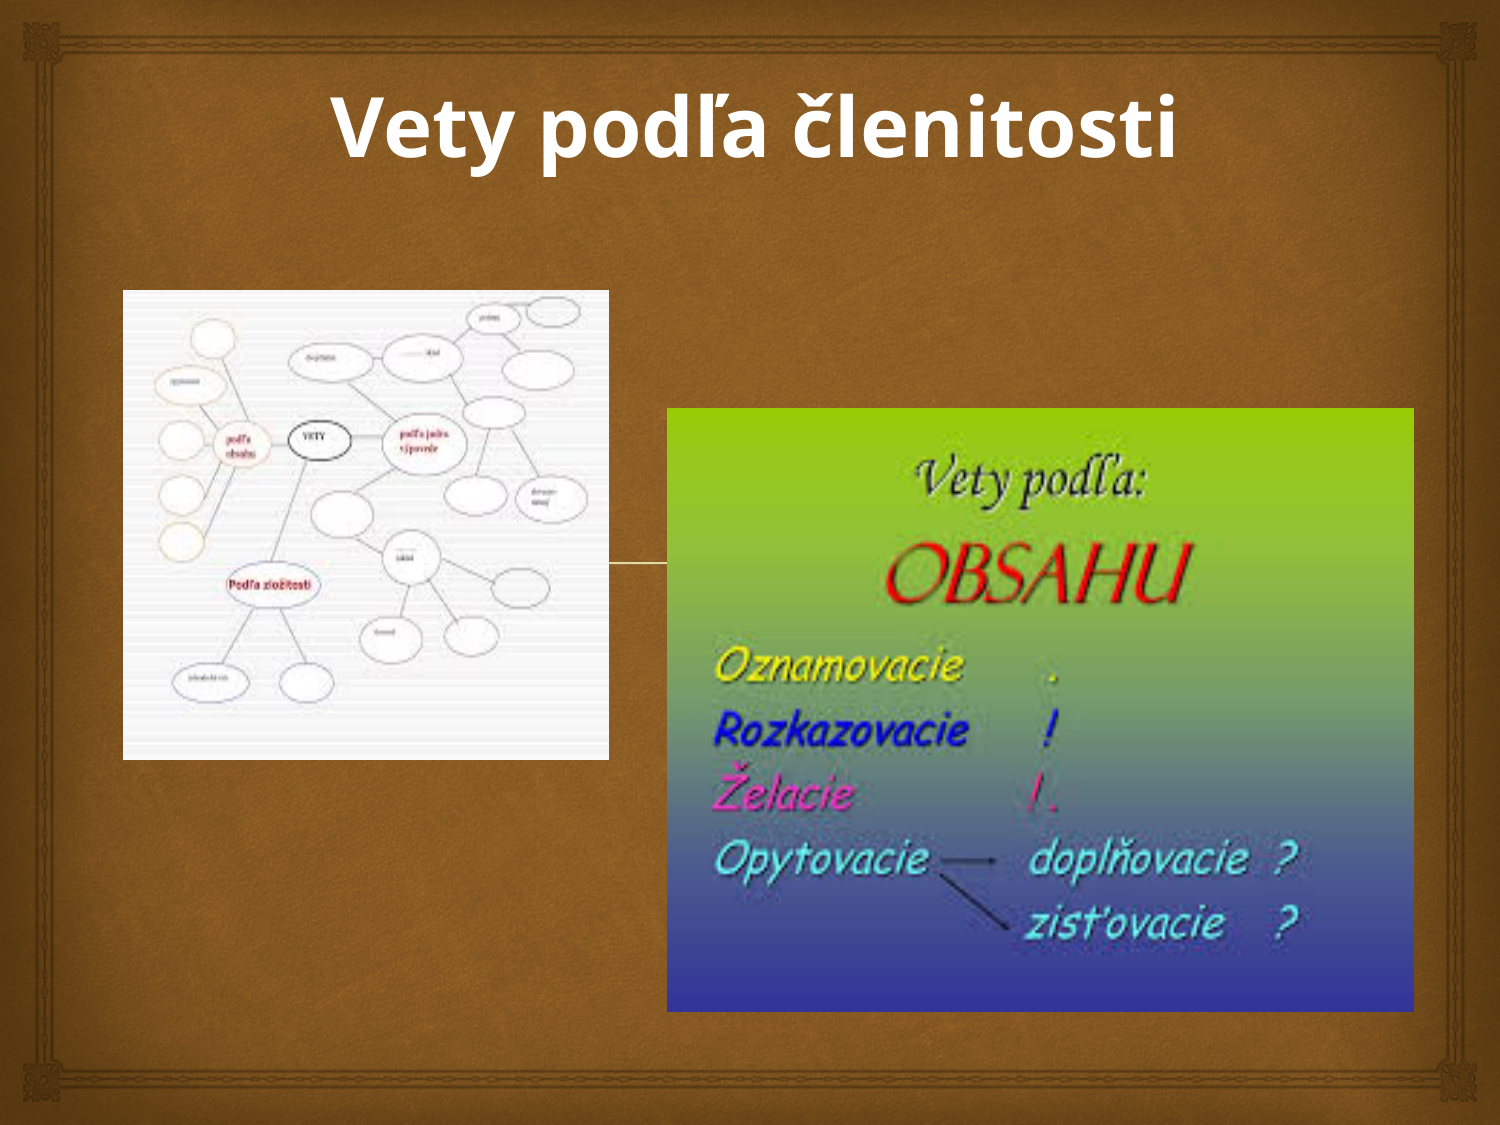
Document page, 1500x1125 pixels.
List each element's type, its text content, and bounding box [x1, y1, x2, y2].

picture [0, 0, 1500, 1125]
subtitle Vety podľa členitosti [88, 66, 1424, 1024]
